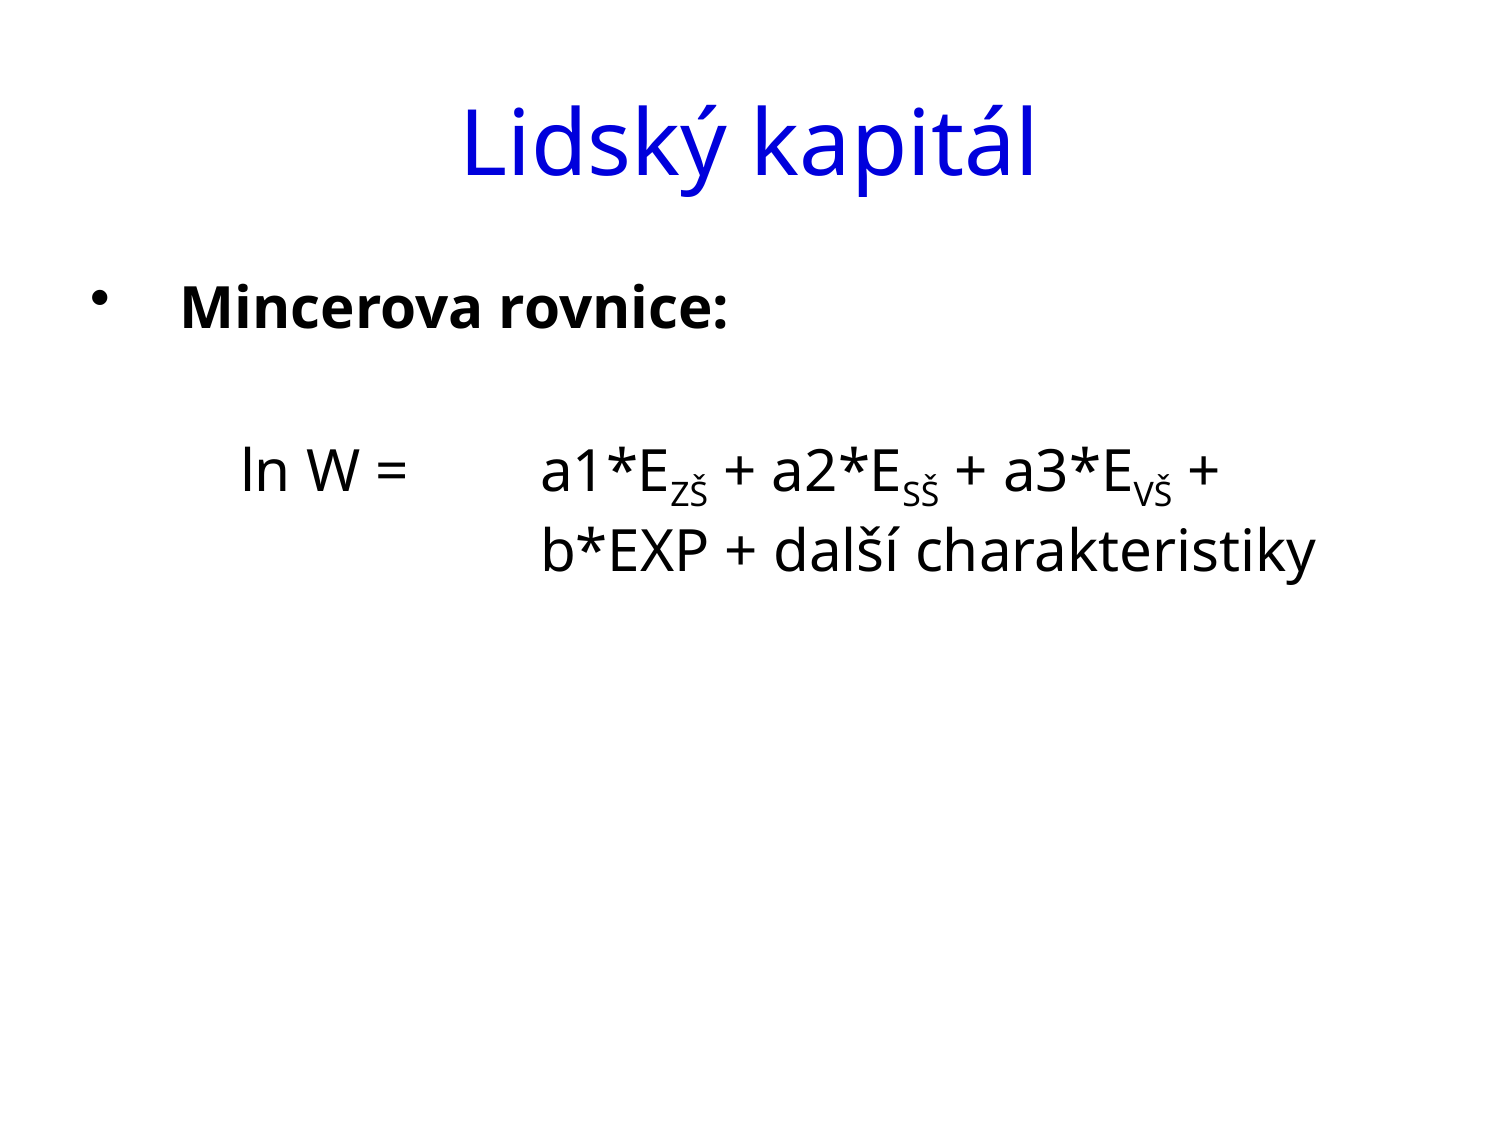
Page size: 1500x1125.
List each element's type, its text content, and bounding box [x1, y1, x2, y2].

title Lidský kapitál [74, 44, 1426, 233]
list Mincerova rovnice: ln W = a1*EZŠ + a2*ESŠ + a3*EVŠ + b*EXP + další charakteristiky [74, 262, 1426, 1006]
